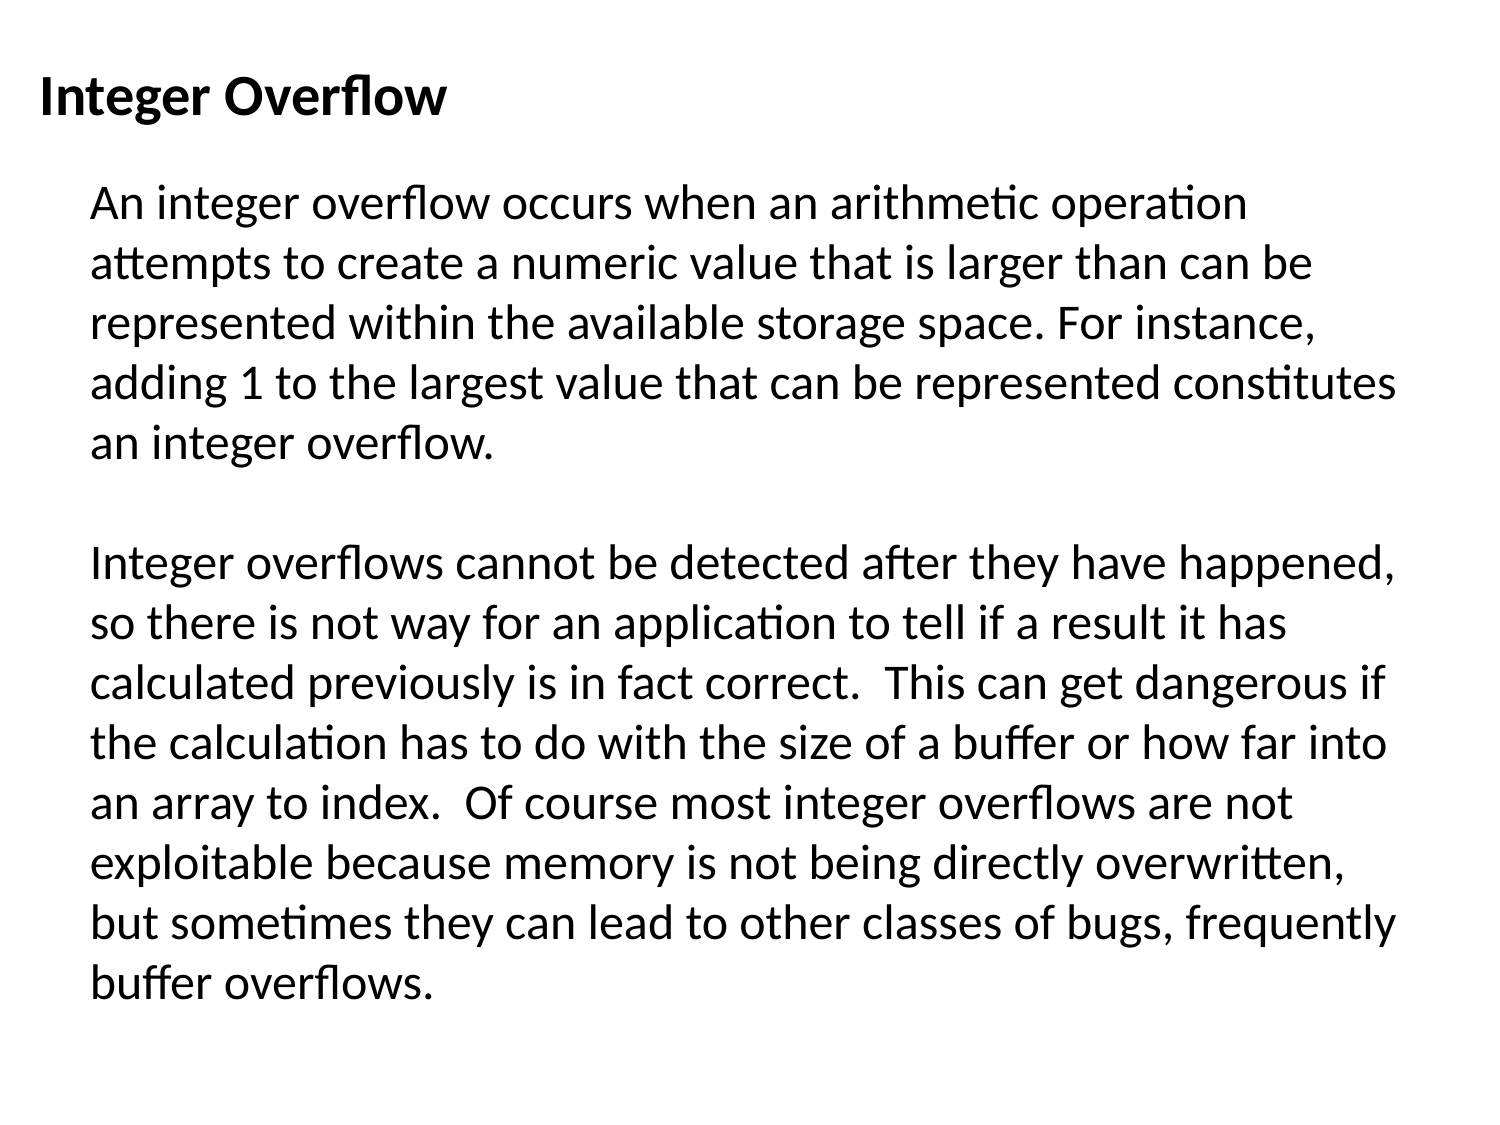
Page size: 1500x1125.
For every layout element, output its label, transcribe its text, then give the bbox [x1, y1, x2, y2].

text_box Integer Overflow [24, 50, 1050, 135]
text_box An integer overflow occurs when an arithmetic operation attempts to create a numeric value that is larger than can be represented within the available storage space. For instance, adding 1 to the largest value that can be represented constitutes an integer overflow. Integer overflows cannot be detected after they have happened, so there is not way for an application to tell if a result it has calculated previously is in fact correct. This can get dangerous if the calculation has to do with the size of a buffer or how far into an array to index. Of course most integer overflows are not exploitable because memory is not being directly overwritten, but sometimes they can lead to other classes of bugs, frequently buffer overflows. [74, 162, 1413, 1018]
